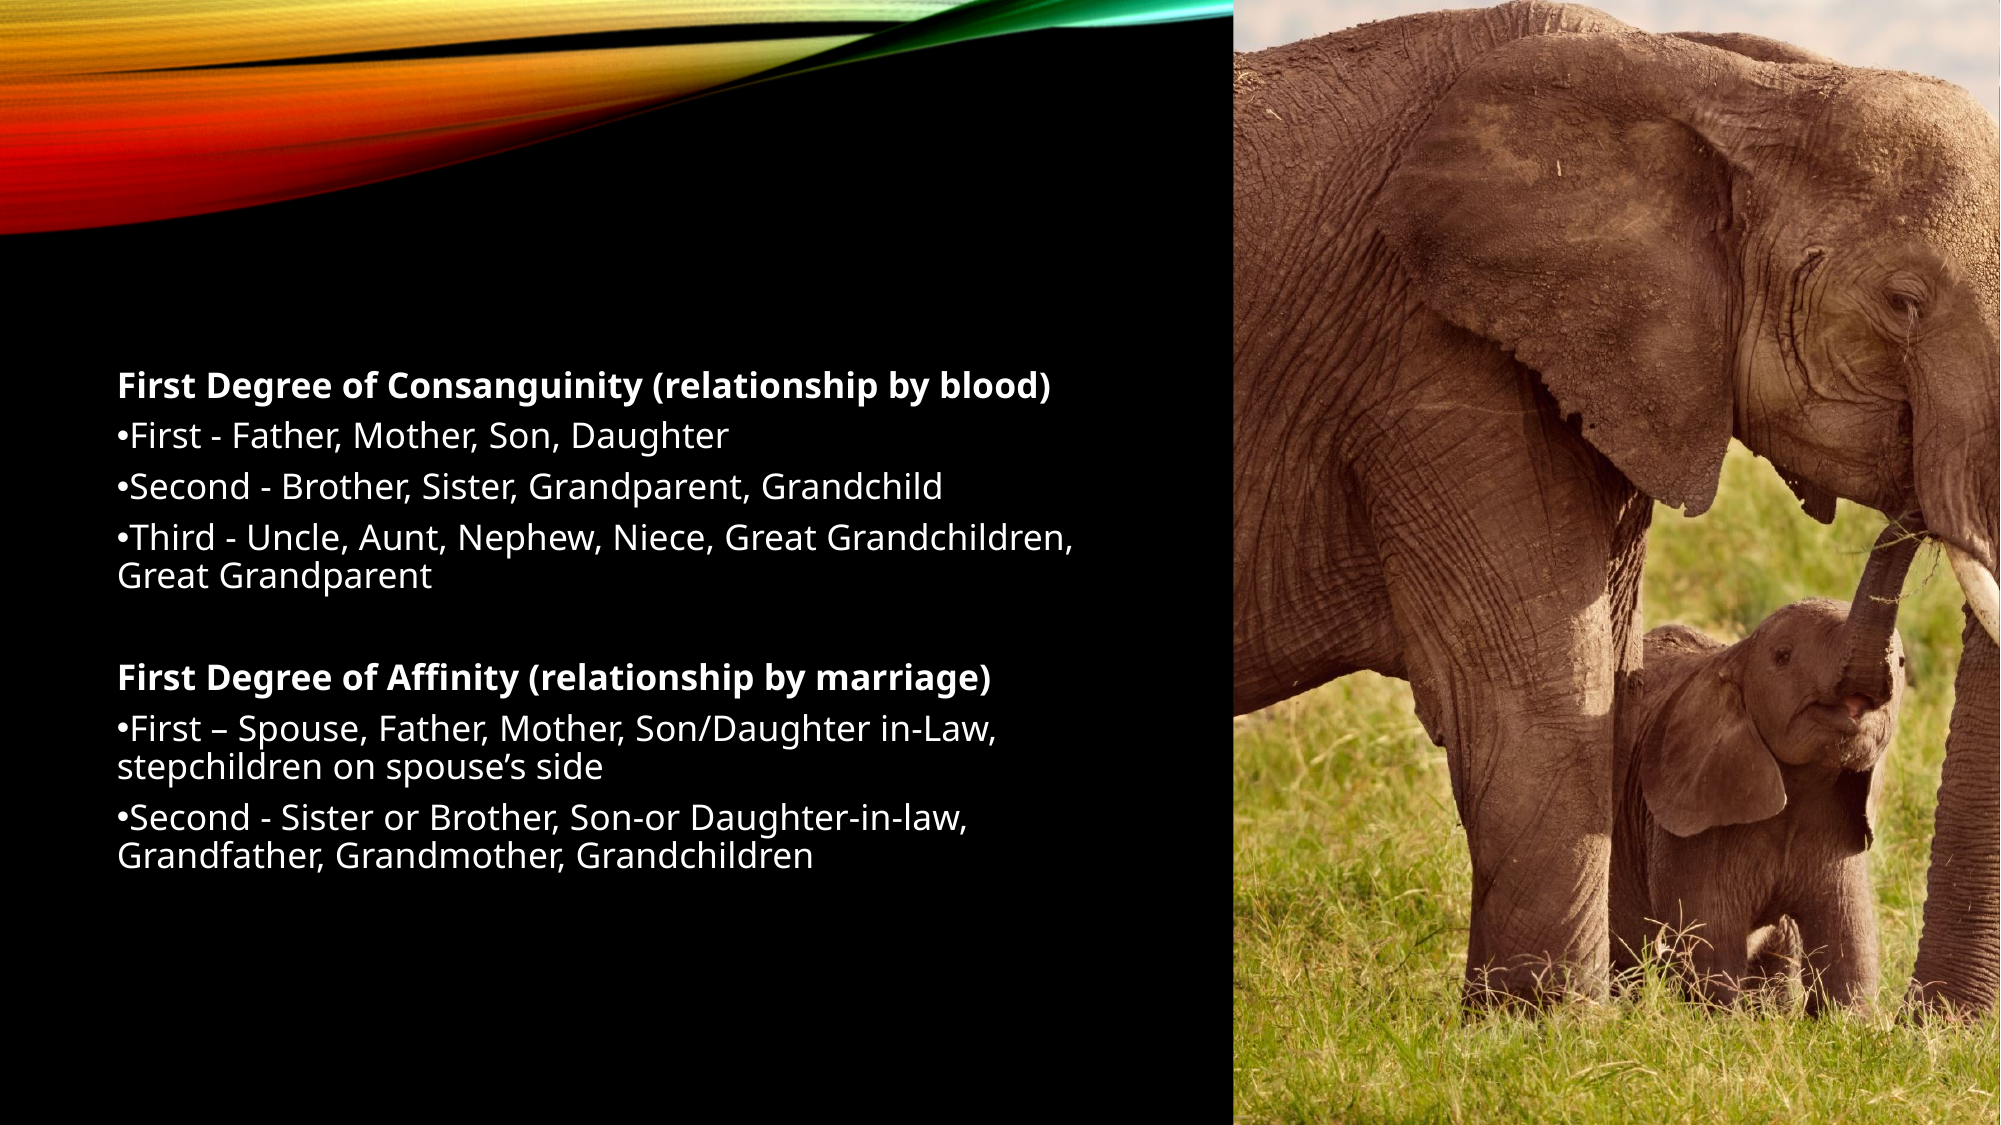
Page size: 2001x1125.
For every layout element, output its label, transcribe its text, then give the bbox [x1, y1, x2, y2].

picture [0, 0, 2000, 1125]
title [101, 125, 1129, 338]
list First Degree of Consanguinity (relationship by blood) First - Father, Mother, Son, Daughter Second - Brother, Sister, Grandparent, Grandchild Third - Uncle, Aunt, Nephew, Niece, Great Grandchildren, Great Grandparent First Degree of Affinity (relationship by marriage) First – Spouse, Father, Mother, Son/Daughter in-Law, stepchildren on spouse’s side Second - Sister or Brother, Son-or Daughter-in-law, Grandfather, Grandmother, Grandchildren [101, 360, 1129, 1021]
